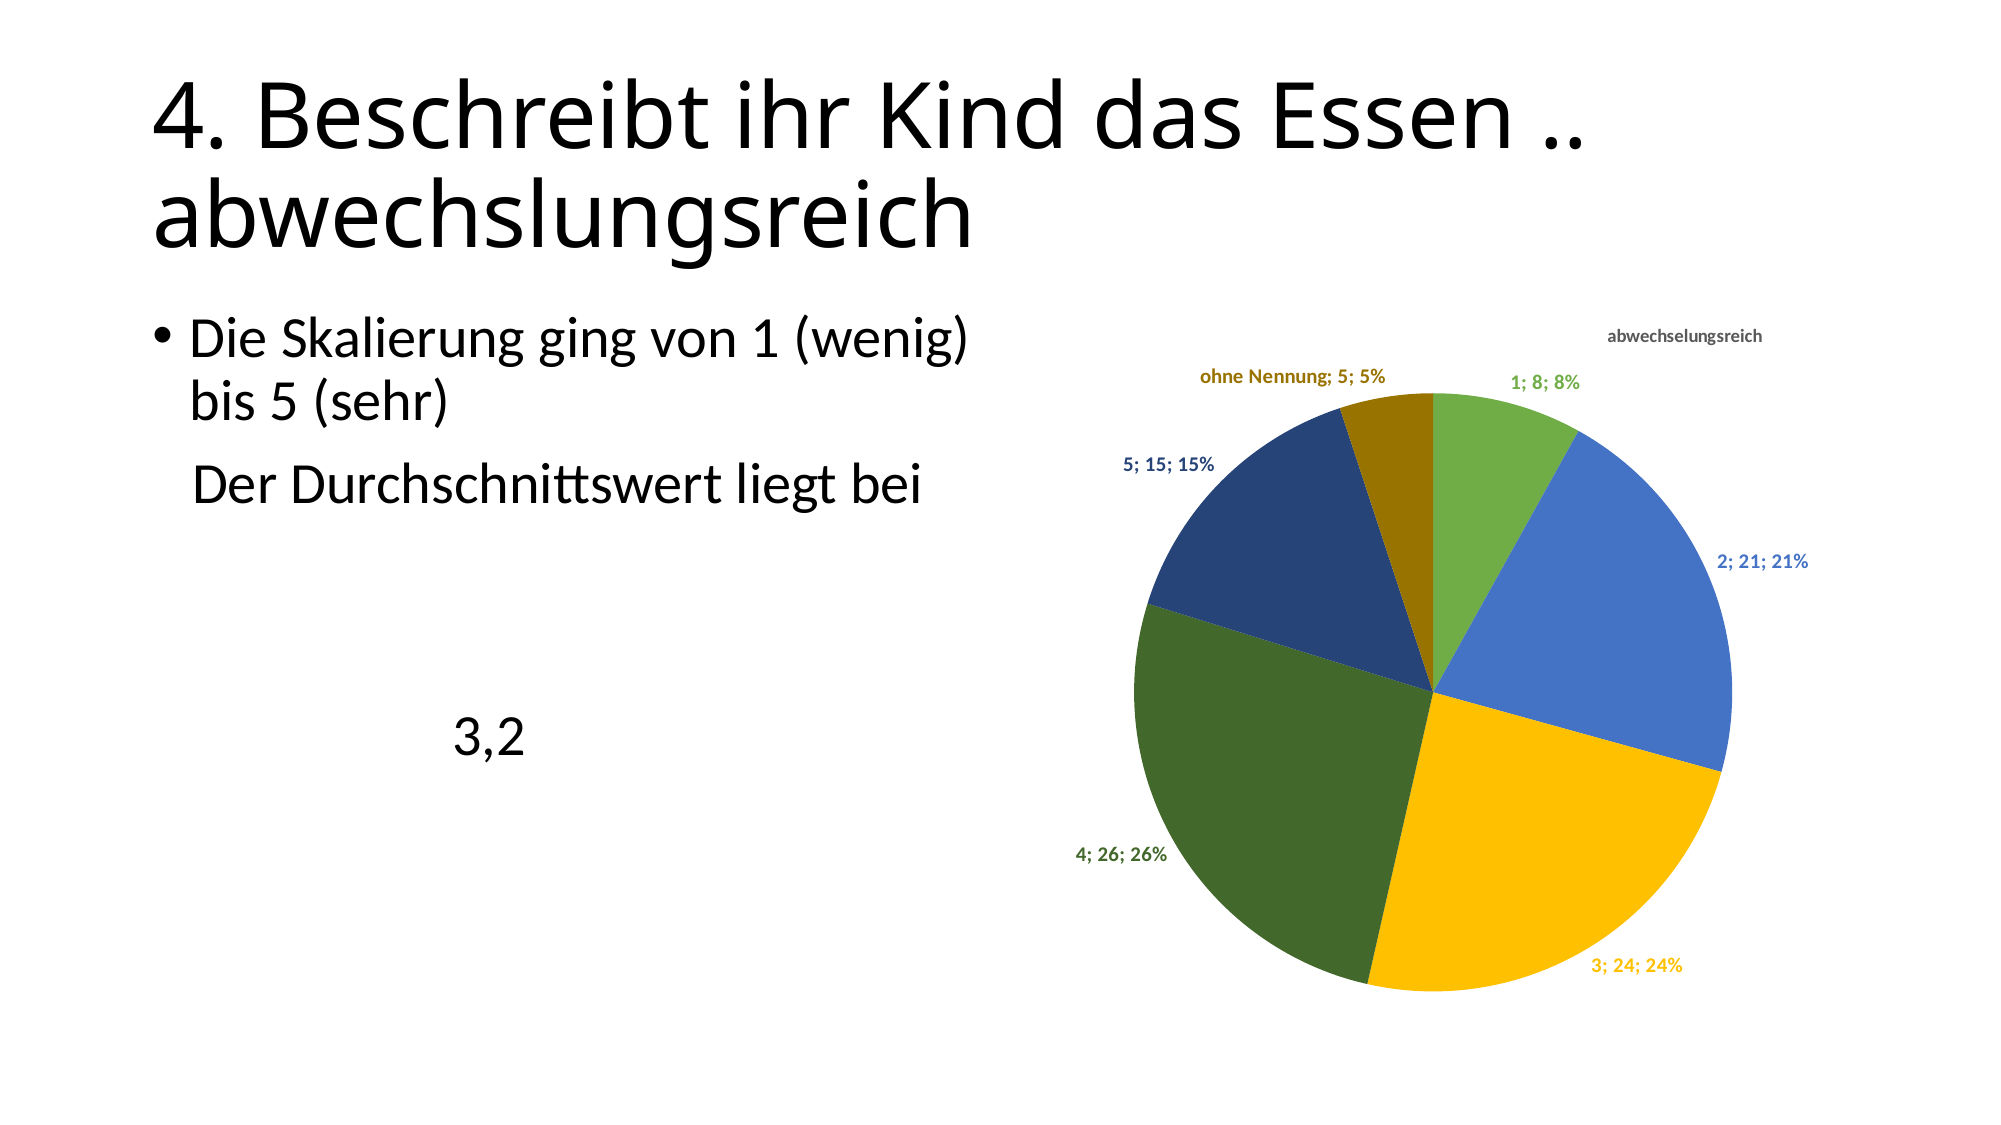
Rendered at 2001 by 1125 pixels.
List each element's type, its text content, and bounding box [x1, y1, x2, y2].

list Die Skalierung ging von 1 (wenig) bis 5 (sehr) Der Durchschnittswert liegt bei 3,2 [137, 299, 988, 1014]
chart [1012, 299, 1863, 1014]
title 4. Beschreibt ihr Kind das Essen .. abwechslungsreich [137, 59, 1863, 278]
